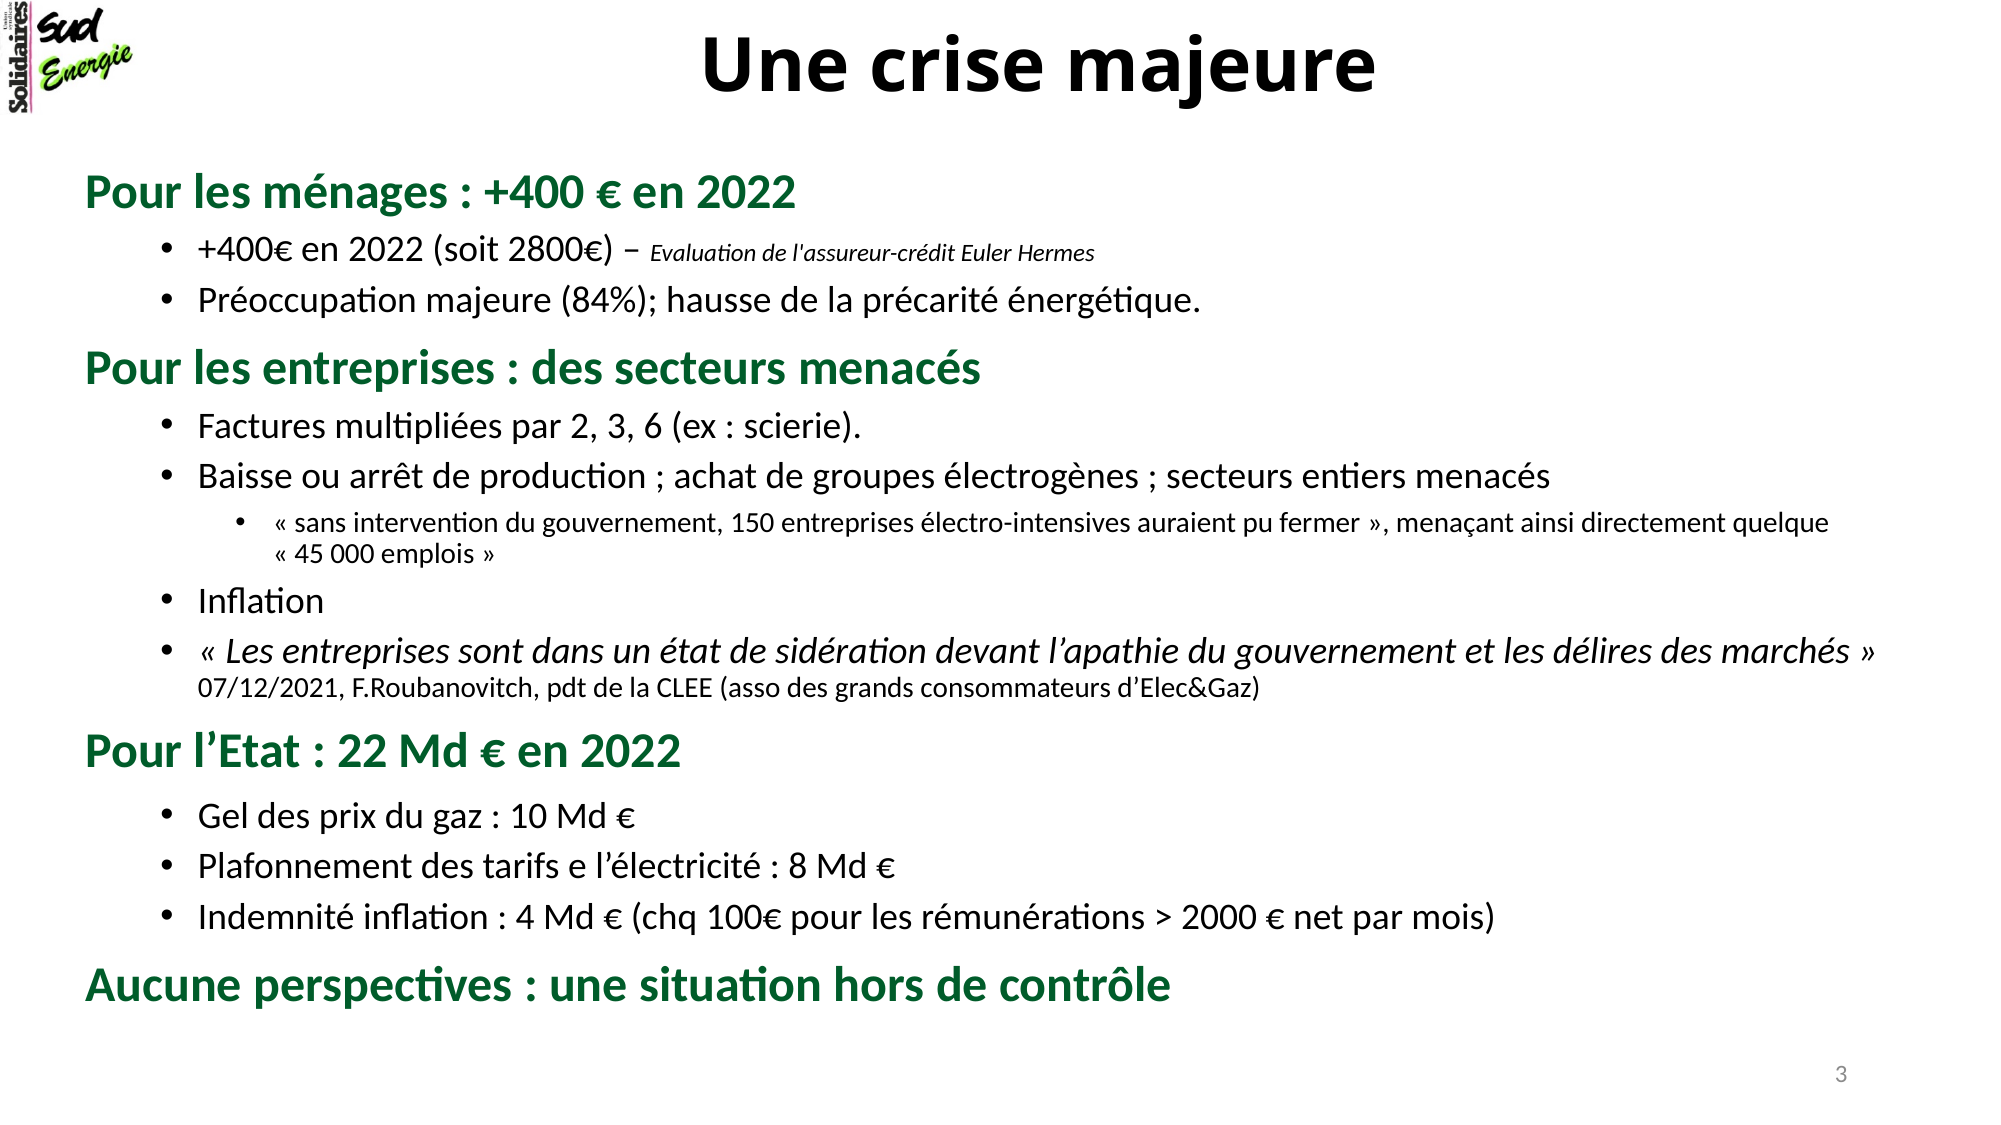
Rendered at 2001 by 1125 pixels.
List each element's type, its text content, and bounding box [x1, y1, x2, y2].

slide_number 3 [1412, 1042, 1863, 1103]
picture [0, 0, 138, 115]
list Pour les ménages : +400 € en 2022 +400€ en 2022 (soit 2800€) – Evaluation de l'assureur-crédit Euler Hermes Préoccupation majeure (84%); hausse de la précarité énergétique. Pour les entreprises : des secteurs menacés Factures multipliées par 2, 3, 6 (ex : scierie). Baisse ou arrêt de production ; achat de groupes électrogènes ; secteurs entiers menacés « sans intervention du gouvernement, 150 entreprises électro-intensives auraient pu fermer », menaçant ainsi directement quelque « 45 000 emplois » Inflation « Les entreprises sont dans un état de sidération devant l’apathie du gouvernement et les délires des marchés » 07/12/2021, F.Roubanovitch, pdt de la CLEE (asso des grands consommateurs d’Elec&Gaz) Pour l’Etat : 22 Md € en 2022 Gel des prix du gaz : 10 Md € Plafonnement des tarifs e l’électricité : 8 Md € Indemnité inflation : 4 Md € (chq 100€ pour les rémunérations > 2000 € net par mois) Aucune perspectives : une situation hors de contrôle [70, 157, 1930, 1073]
title Une crise majeure [181, 7, 1897, 129]
